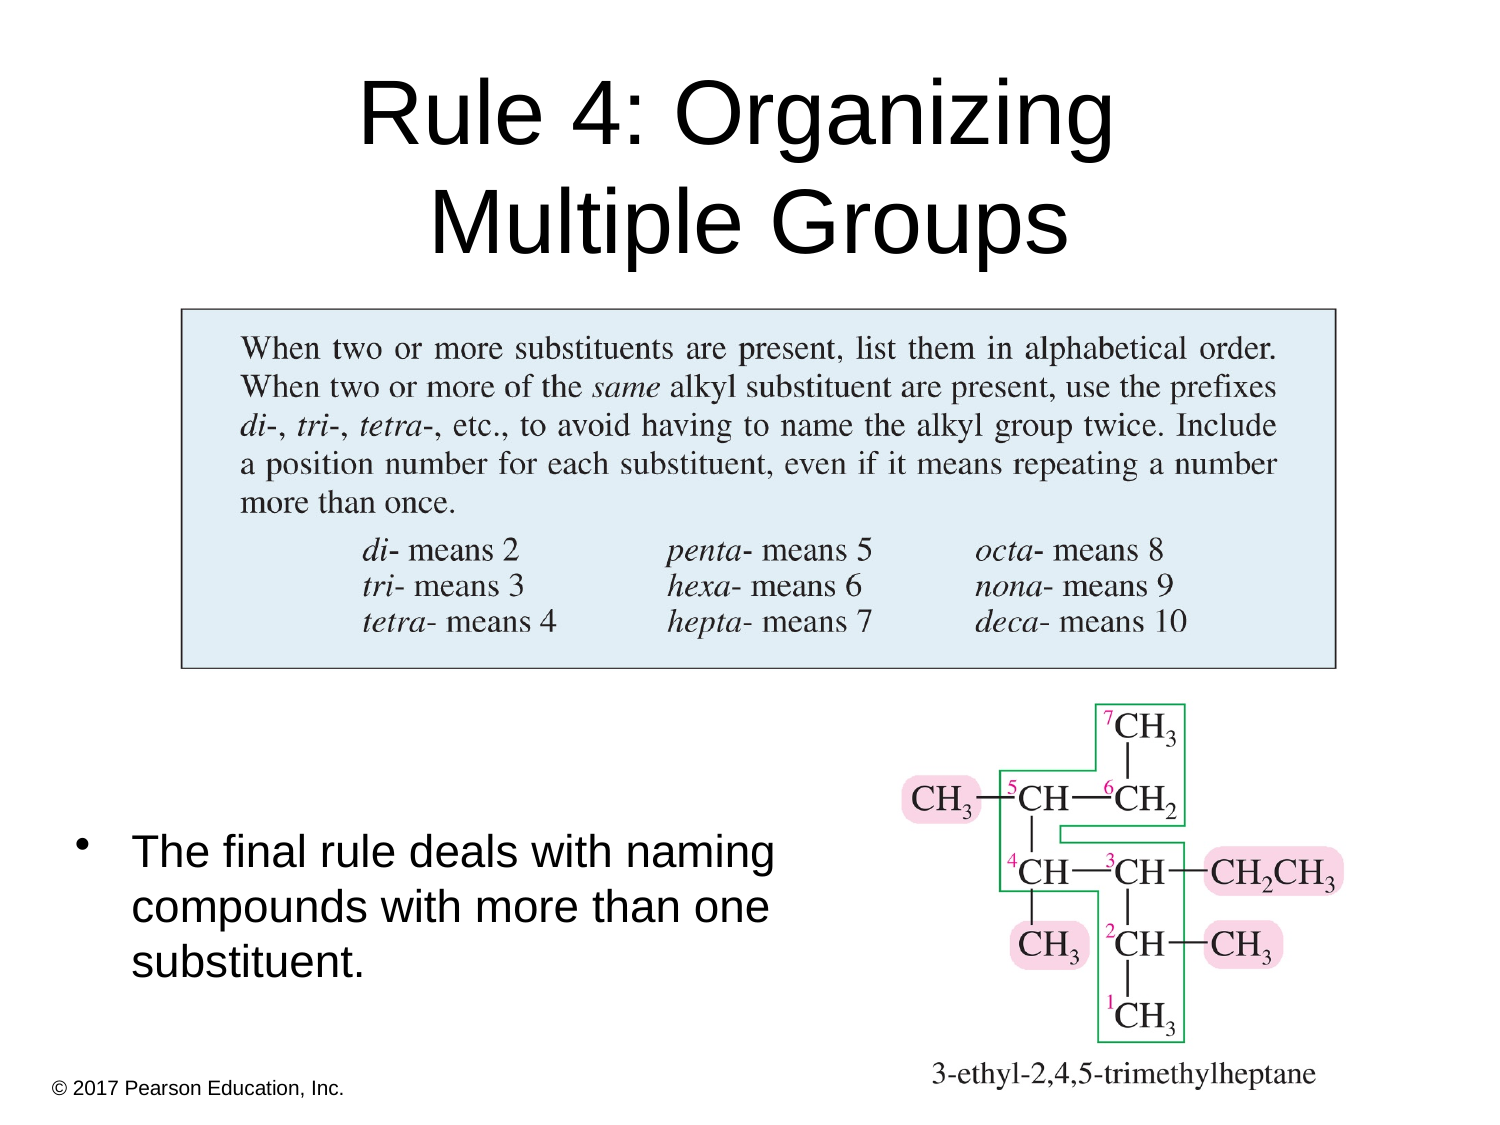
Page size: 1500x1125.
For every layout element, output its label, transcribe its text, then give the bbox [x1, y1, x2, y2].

picture [167, 289, 1348, 682]
picture [897, 699, 1348, 1092]
title Rule 4: Organizing Multiple Groups [75, 45, 1425, 233]
list The final rule deals with naming compounds with more than one substituent. [59, 814, 823, 941]
